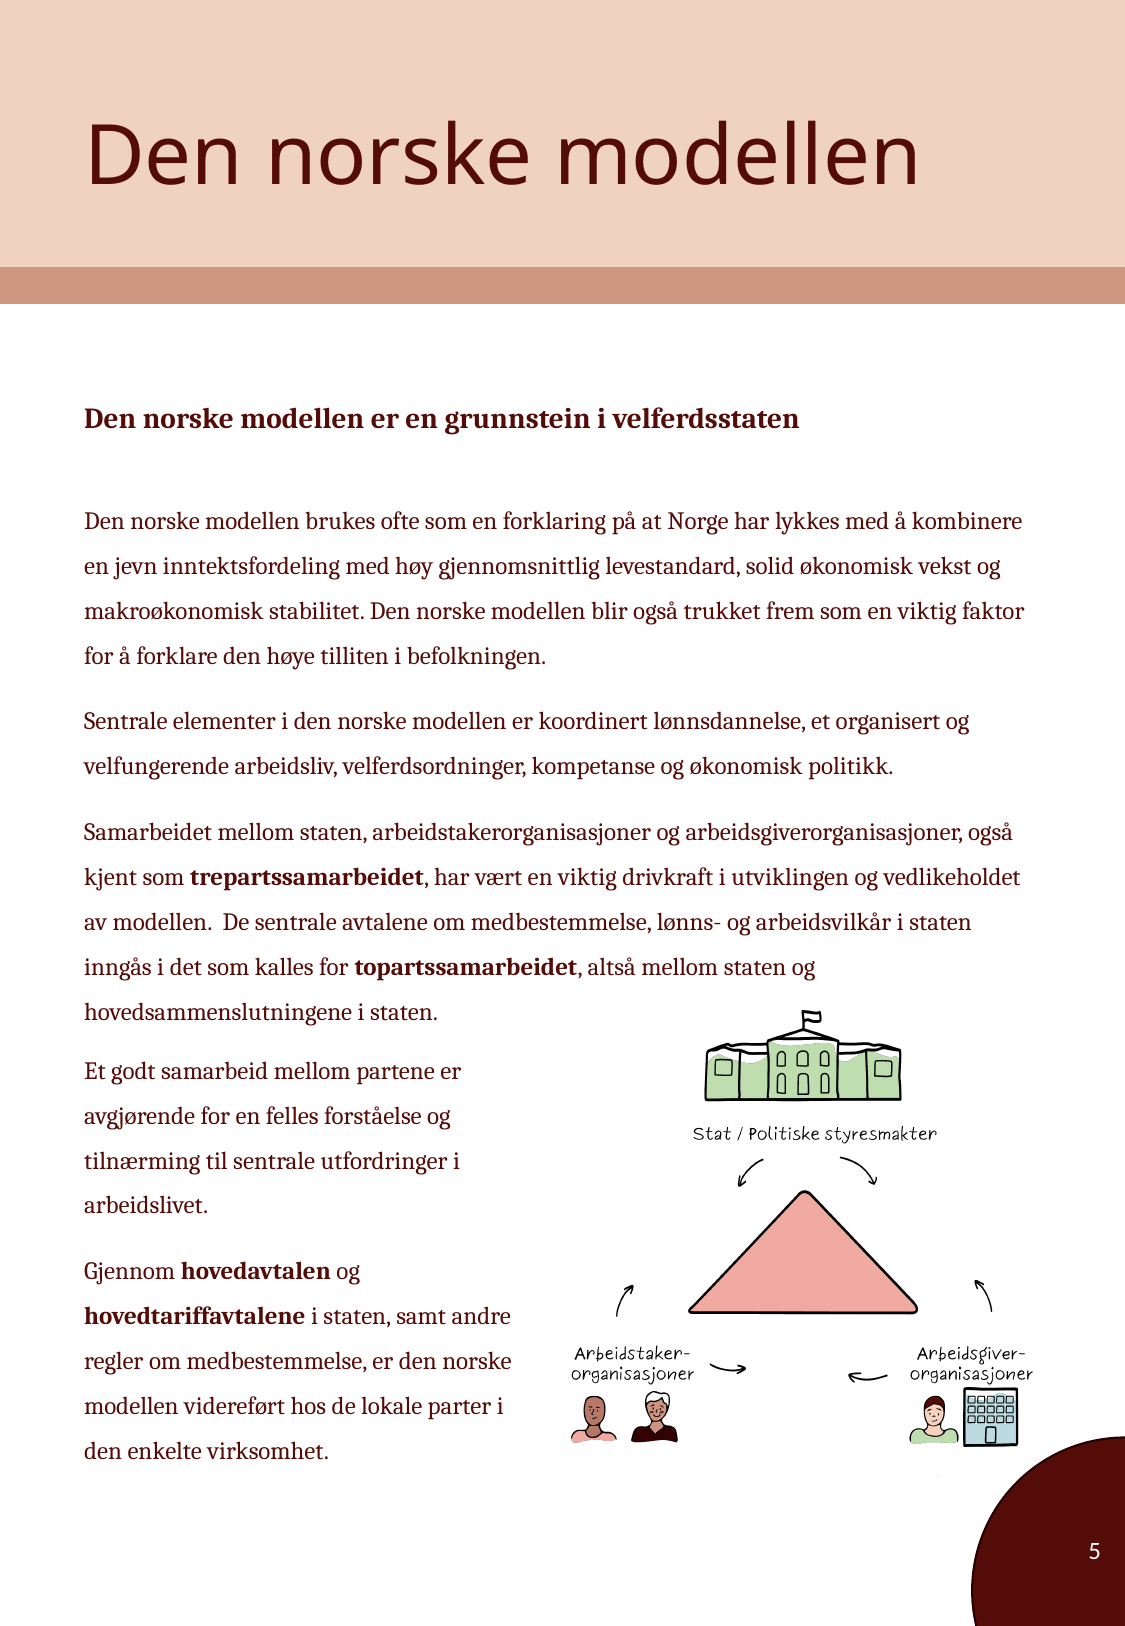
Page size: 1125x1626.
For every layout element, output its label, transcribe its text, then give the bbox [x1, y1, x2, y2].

picture [0, 304, 1125, 1625]
list Den norske modellen brukes ofte som en forklaring på at Norge har lykkes med å kombinere en jevn inntektsfordeling med høy gjennomsnittlig levestandard, solid økonomisk vekst og makroøkonomisk stabilitet. Den norske modellen blir også trukket frem som en viktig faktor for å forklare den høye tilliten i befolkningen. Sentrale elementer i den norske modellen er koordinert lønnsdannelse, et organisert og velfungerende arbeidsliv, velferdsordninger, kompetanse og økonomisk politikk. Samarbeidet mellom staten, arbeidstakerorganisasjoner og arbeidsgiverorganisasjoner, også kjent som trepartssamarbeidet, har vært en viktig drivkraft i utviklingen og vedlikeholdet av modellen. De sentrale avtalene om medbestemmelse, lønns- og arbeidsvilkår i staten inngås i det som kalles for topartssamarbeidet, altså mellom staten og hovedsammenslutningene i staten. [77, 486, 1048, 1018]
title Den norske modellen [77, 34, 1048, 281]
list Den norske modellen er en grunnstein i velferdsstaten [77, 378, 1048, 486]
text_box Et godt samarbeid mellom partene er avgjørende for en felles forståelse og tilnærming til sentrale utfordringer i arbeidslivet. Gjennom hovedavtalen og hovedtariffavtalene i staten, samt andre regler om medbestemmelse, er den norske modellen videreført hos de lokale parter i den enkelte virksomhet. [77, 1036, 545, 1511]
slide_number 5 [1004, 1506, 1108, 1593]
